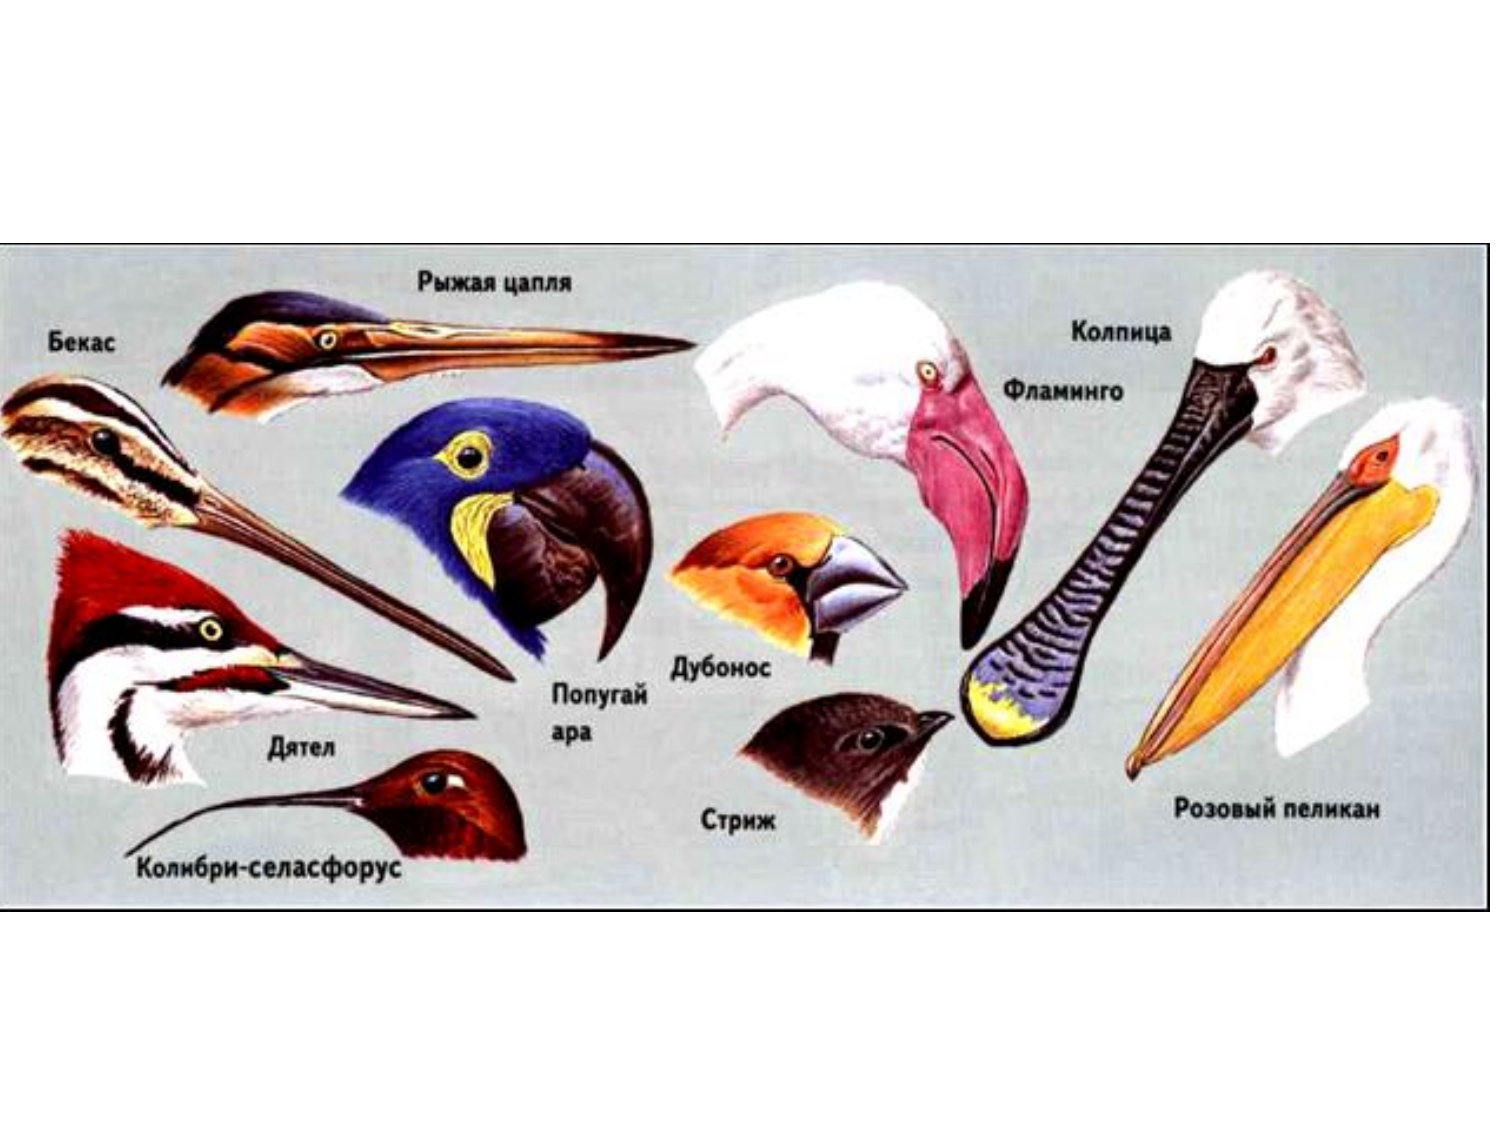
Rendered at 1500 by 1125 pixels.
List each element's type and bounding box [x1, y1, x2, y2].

picture [0, 243, 1490, 912]
